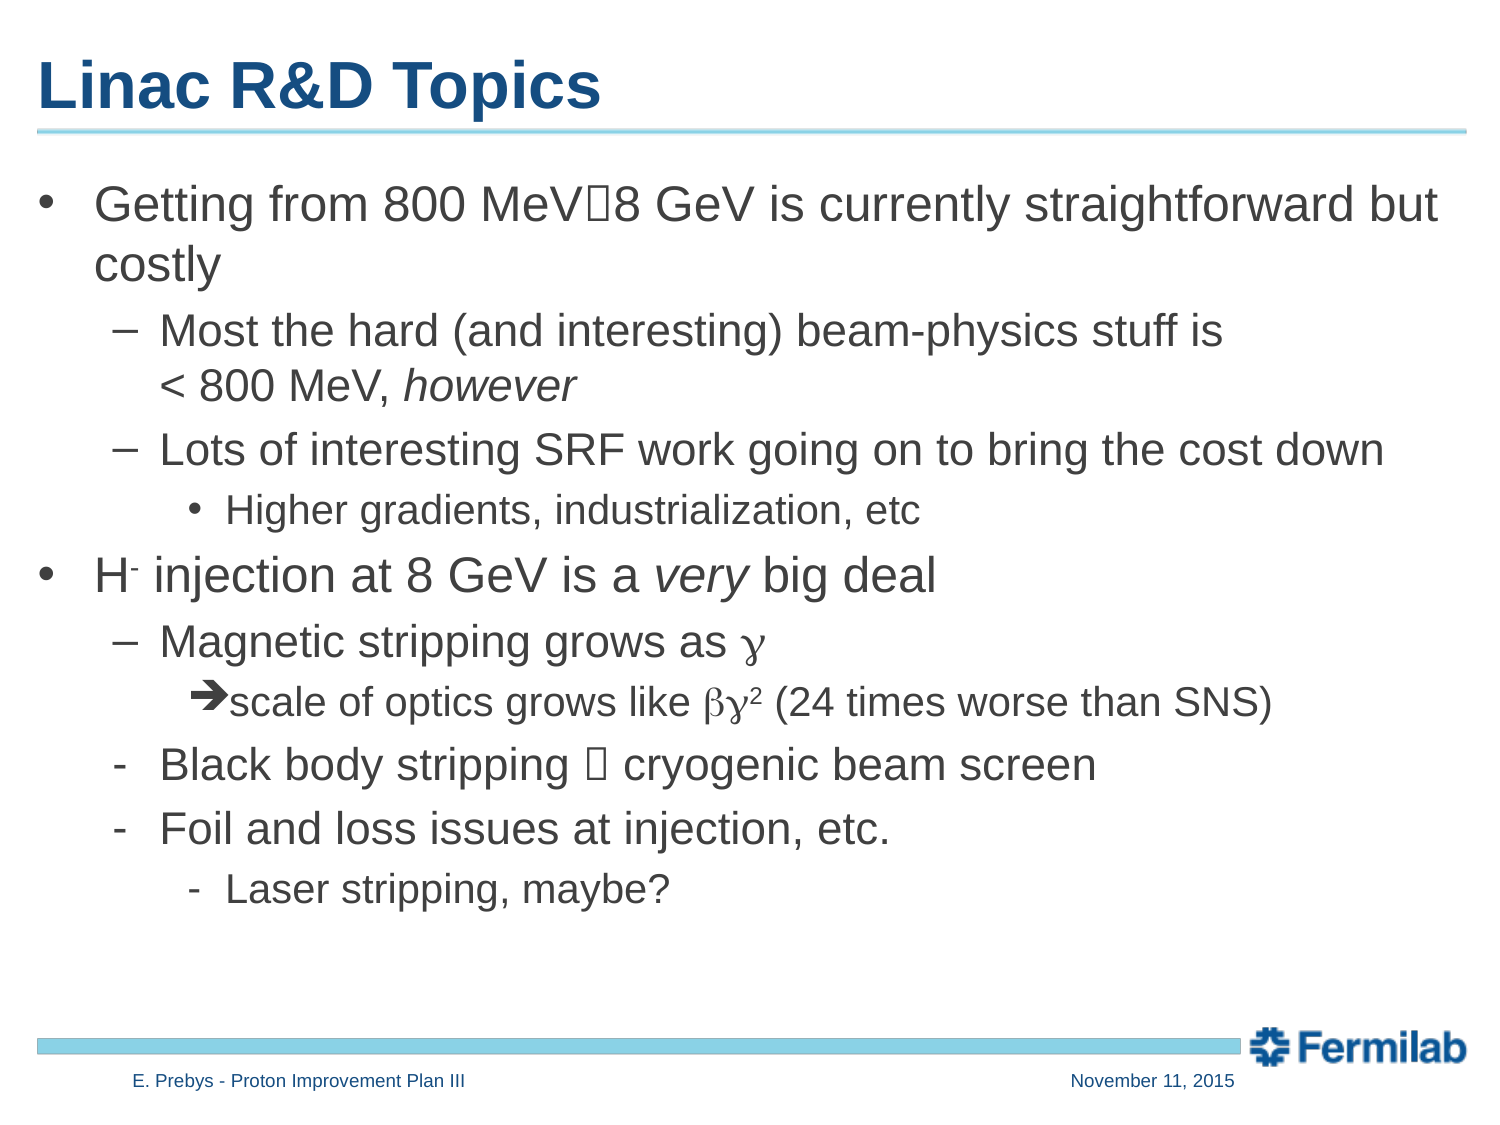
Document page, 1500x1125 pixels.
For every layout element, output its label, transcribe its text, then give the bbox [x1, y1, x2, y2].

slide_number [1058, 1068, 1235, 1109]
footer E. Prebys - Proton Improvement Plan III [132, 1068, 1014, 1109]
title Linac R&D Topics [37, 17, 1463, 123]
list Getting from 800 MeV8 GeV is currently straightforward but costly Most the hard (and interesting) beam-physics stuff is < 800 MeV, however Lots of interesting SRF work going on to bring the cost down Higher gradients, industrialization, etc H- injection at 8 GeV is a very big deal Magnetic stripping grows as g scale of optics grows like bg2 (24 times worse than SNS) Black body stripping  cryogenic beam screen Foil and loss issues at injection, etc. Laser stripping, maybe? [37, 171, 1461, 990]
